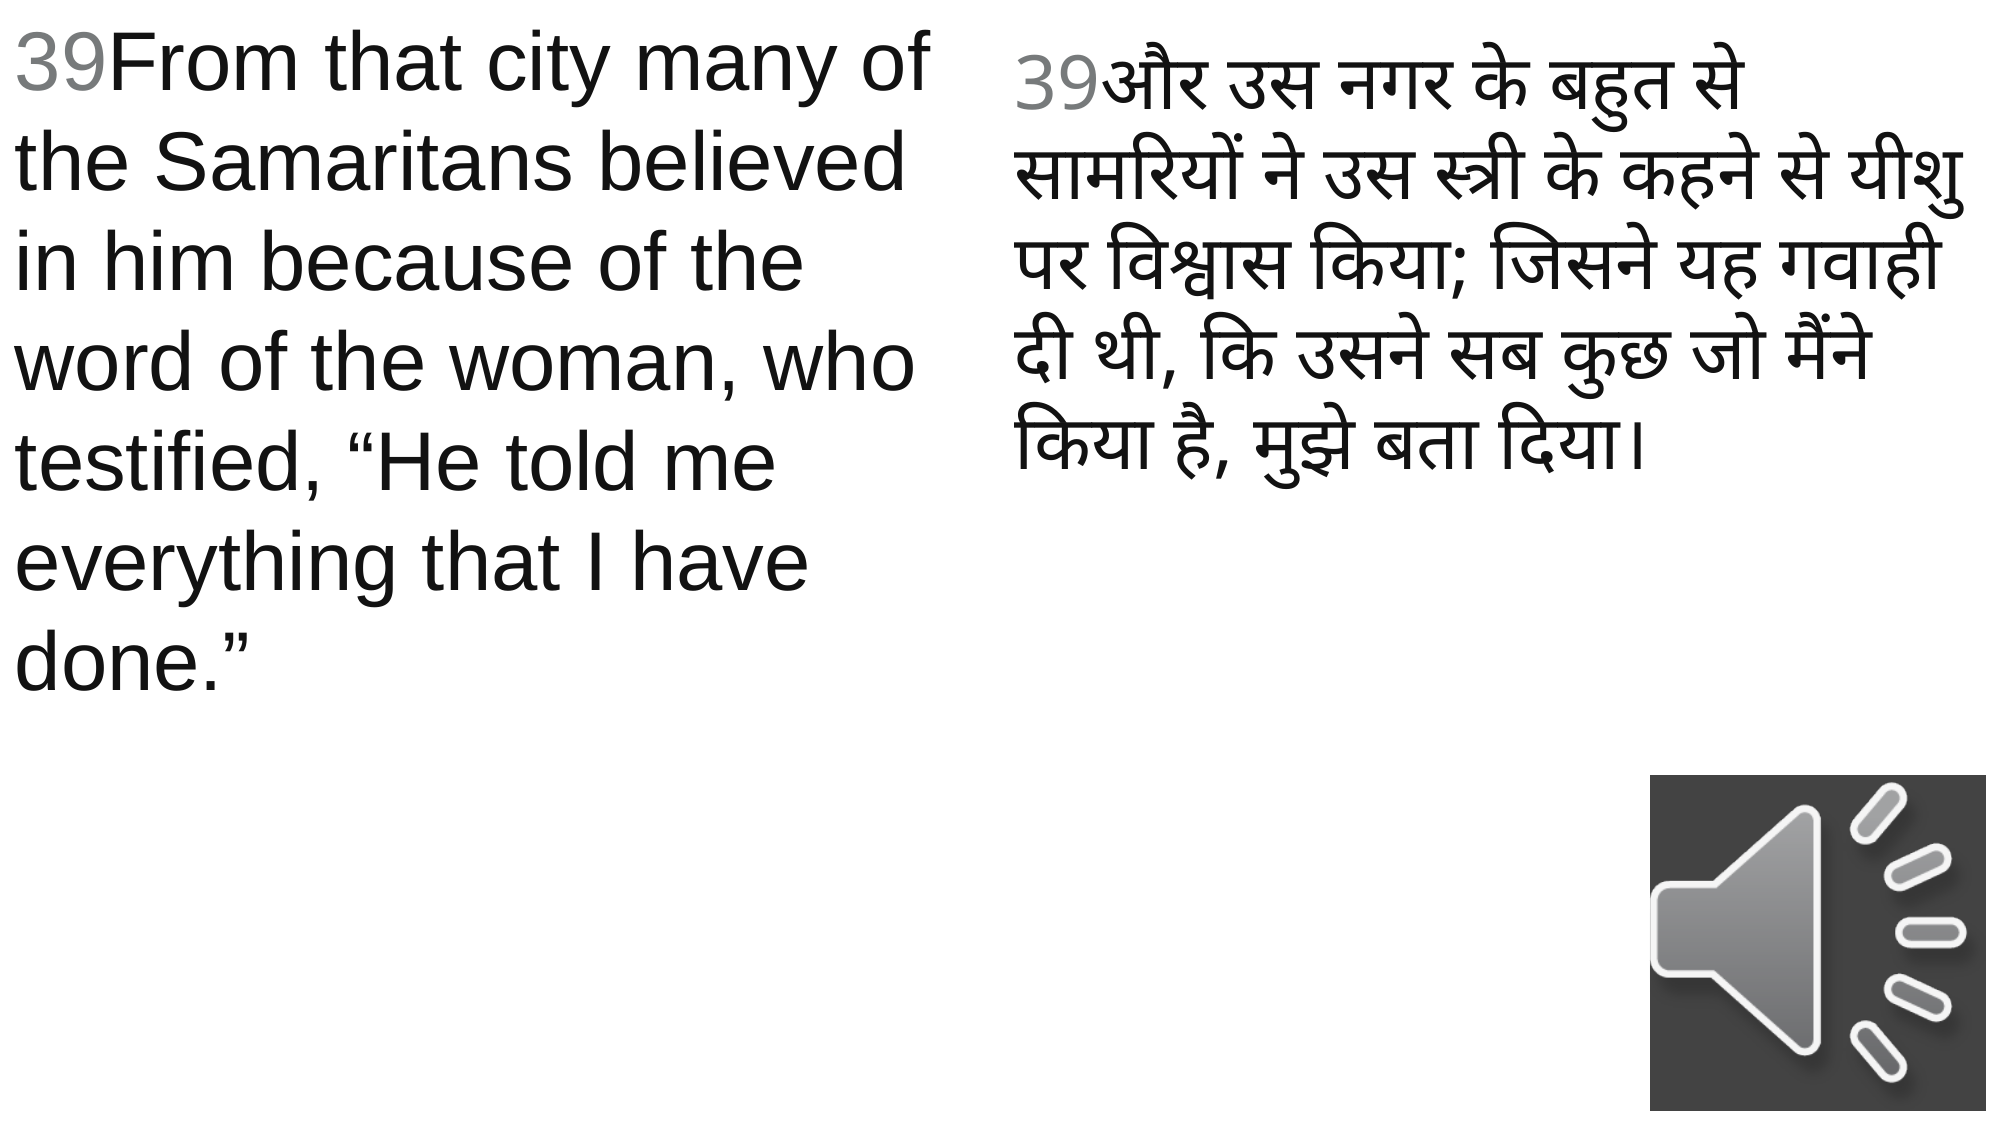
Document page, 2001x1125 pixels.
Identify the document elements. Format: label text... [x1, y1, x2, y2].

text_box 39और उस नगर के बहुत से सामरियों ने उस स्त्री के कहने से यीशु पर विश्वास किया; जिसने यह गवाही दी थी, कि उसने सब कुछ जो मैंने किया है, मुझे बता दिया। [999, 27, 2000, 1104]
picture [1648, 773, 1987, 1112]
text_box 39From that city many of the Samaritans believed in him because of the word of the woman, who testified, “He told me everything that I have done.” [0, 0, 981, 1125]
